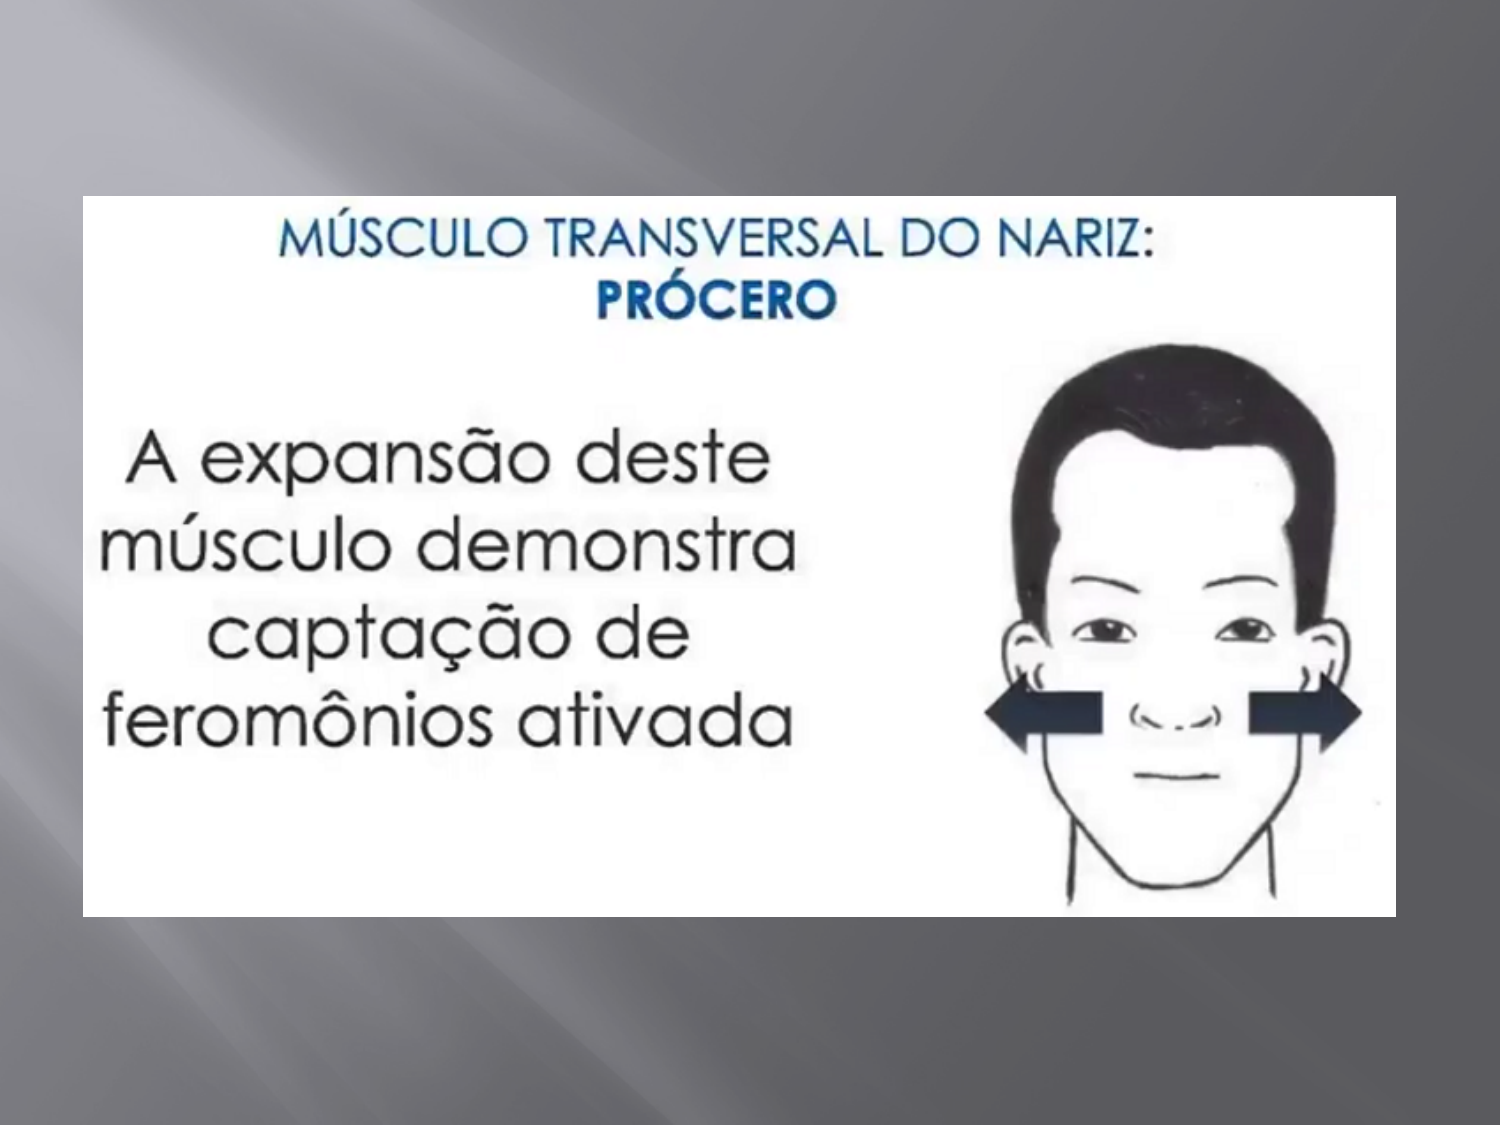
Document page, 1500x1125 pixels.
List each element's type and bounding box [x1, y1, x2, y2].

picture [82, 196, 1396, 918]
